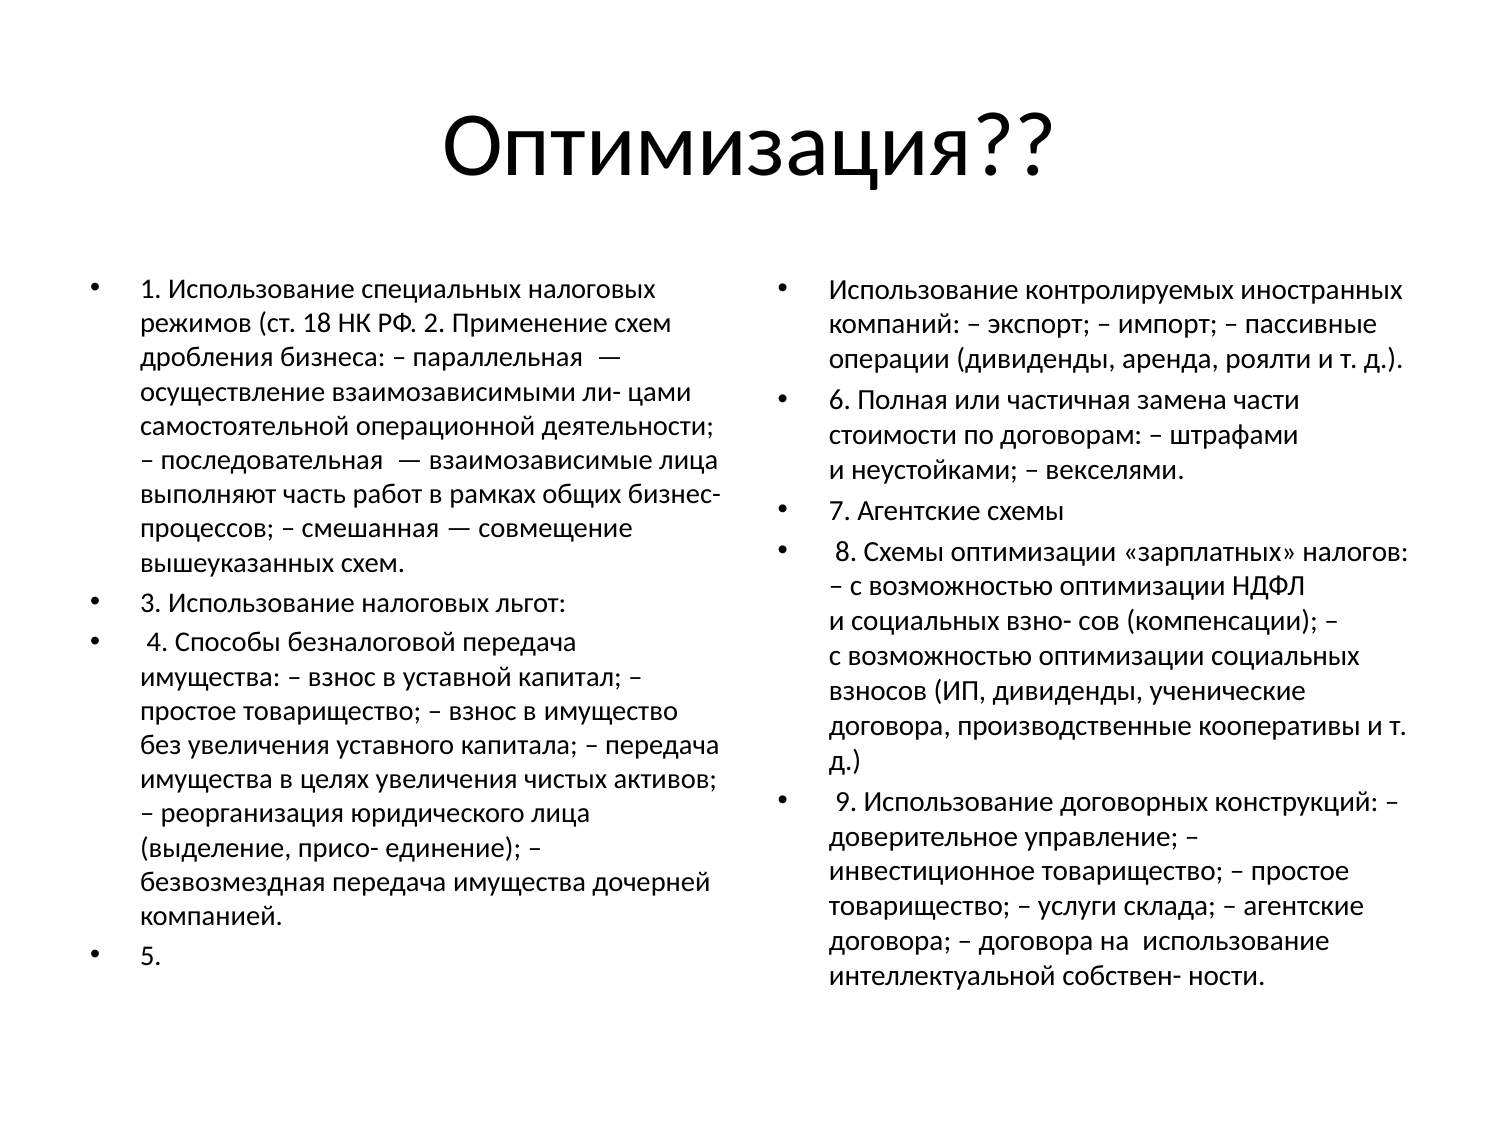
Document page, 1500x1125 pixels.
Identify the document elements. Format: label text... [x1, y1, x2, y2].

title Оптимизация?? [75, 45, 1425, 233]
list Использование контролируемых иностранных компаний: – экспорт; – импорт; – пассивные операции (дивиденды, аренда, роялти и т. д.). 6. Полная или частичная замена части стоимости по договорам: – штрафами и неустойками; – векселями. 7. Агентские схемы 8. Схемы оптимизации «зарплатных» налогов: – с возможностью оптимизации НДФЛ и социальных взно- сов (компенсации); – с возможностью оптимизации социальных взносов (ИП, дивиденды, ученические договора, производственные кооперативы и т. д.) 9. Использование договорных конструкций: – доверительное управление; – инвестиционное товарищество; – простое товарищество; – услуги склада; – агентские договора; – договора на использование интеллектуальной собствен- ности. [762, 262, 1425, 1005]
list 1. Использование специальных налоговых режимов (ст. 18 НК РФ. 2. Применение схем дробления бизнеса: – параллельная — осуществление взаимозависимыми ли- цами самостоятельной операционной деятельности; – последовательная — взаимозависимые лица выполняют часть работ в рамках общих бизнес-процессов; – смешанная — совмещение вышеуказанных схем. 3. Использование налоговых льгот: 4. Способы безналоговой передача имущества: – взнос в уставной капитал; – простое товарищество; – взнос в имущество без увеличения уставного капитала; – передача имущества в целях увеличения чистых активов; – реорганизация юридического лица (выделение, присо- единение); – безвозмездная передача имущества дочерней компанией. 5. [75, 262, 738, 1005]
